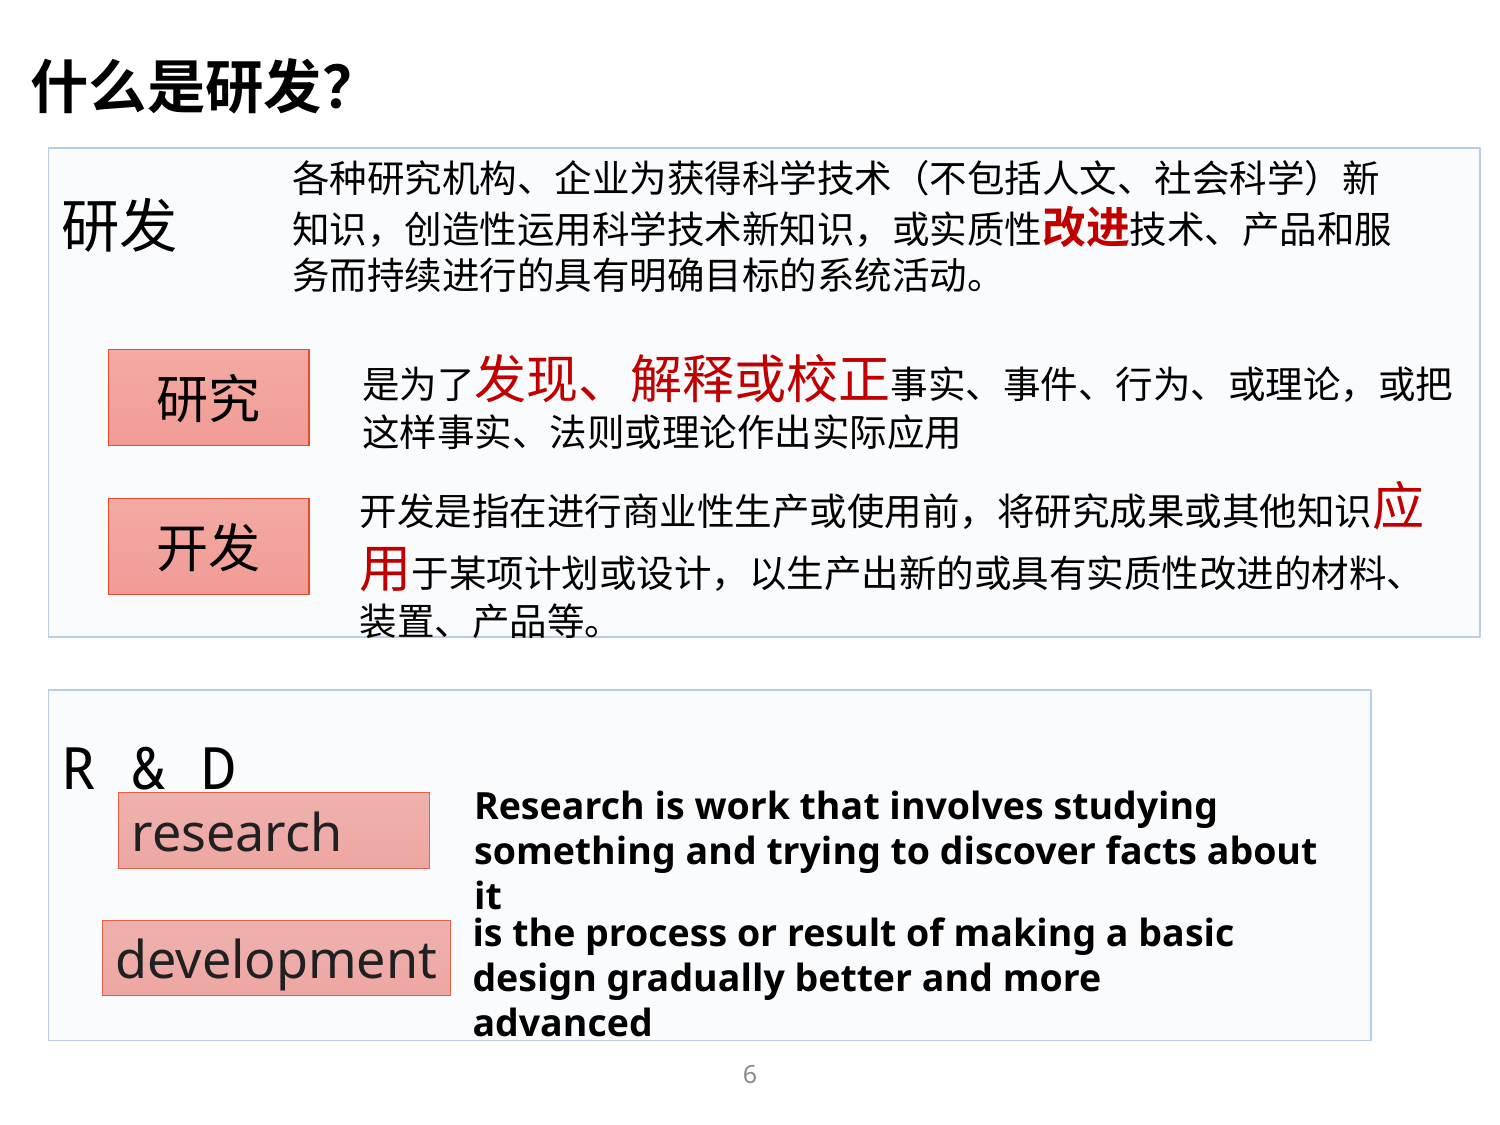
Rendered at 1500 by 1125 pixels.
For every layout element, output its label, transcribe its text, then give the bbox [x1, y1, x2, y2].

text_box 开发 [108, 498, 310, 595]
text_box R & D [48, 690, 1372, 1041]
text_box 研究 [108, 349, 310, 446]
text_box 研发 [48, 147, 1480, 637]
slide_number 6 [581, 1051, 919, 1106]
text_box Research is work that involves studying something and trying to discover facts about it [460, 775, 1362, 924]
text_box 是为了发现、解释或校正事实、事件、行为、或理论，或把这样事实、法则或理论作出实际应用 [349, 340, 1480, 461]
text_box is the process or result of making a basic design gradually better and more advanced [459, 902, 1280, 1051]
text_box 各种研究机构、企业为获得科学技术（不包括人文、社会科学）新知识，创造性运用科学技术新知识，或实质性改进技术、产品和服务而持续进行的具有明确目标的系统活动。 [279, 147, 1430, 304]
text_box 开发是指在进行商业性生产或使用前，将研究成果或其他知识应用于某项计划或设计，以生产出新的或具有实质性改进的材料、装置、产品等。 [346, 466, 1472, 650]
title 什么是研发？ [17, 42, 1388, 138]
